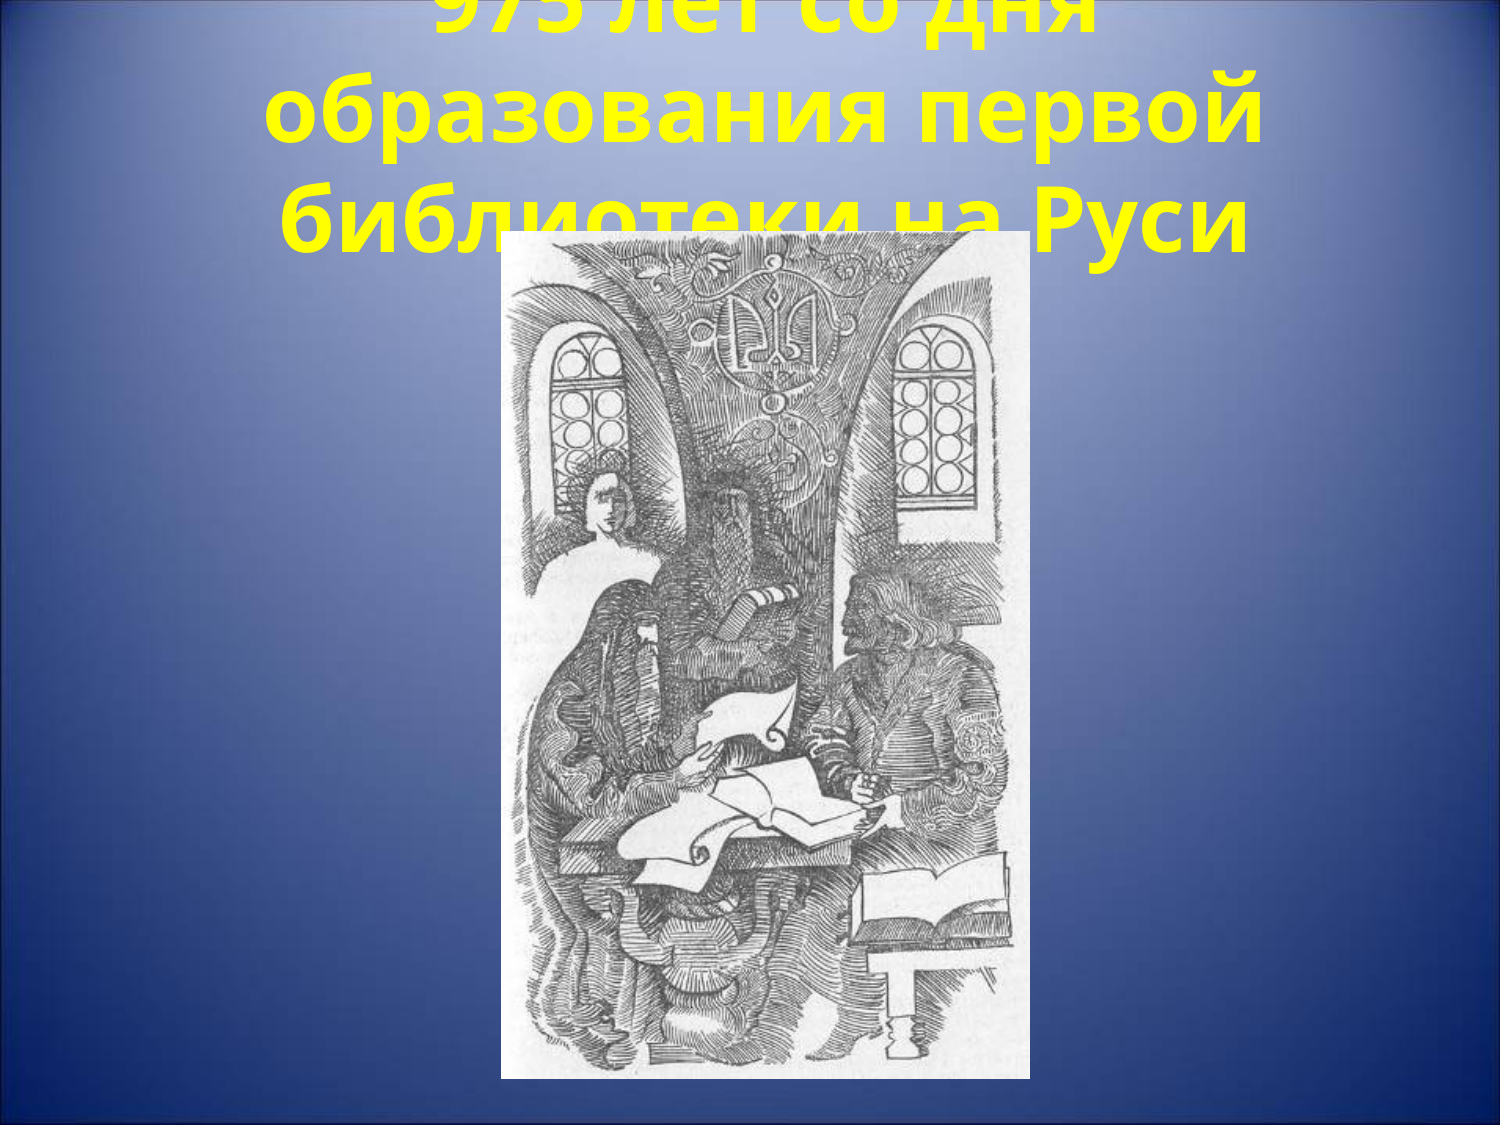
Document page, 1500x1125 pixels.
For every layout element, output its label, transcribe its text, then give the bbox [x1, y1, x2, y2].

picture [0, 0, 1500, 1125]
title 975 лет со дня образования первой библиотеки на Руси [98, 0, 1434, 212]
